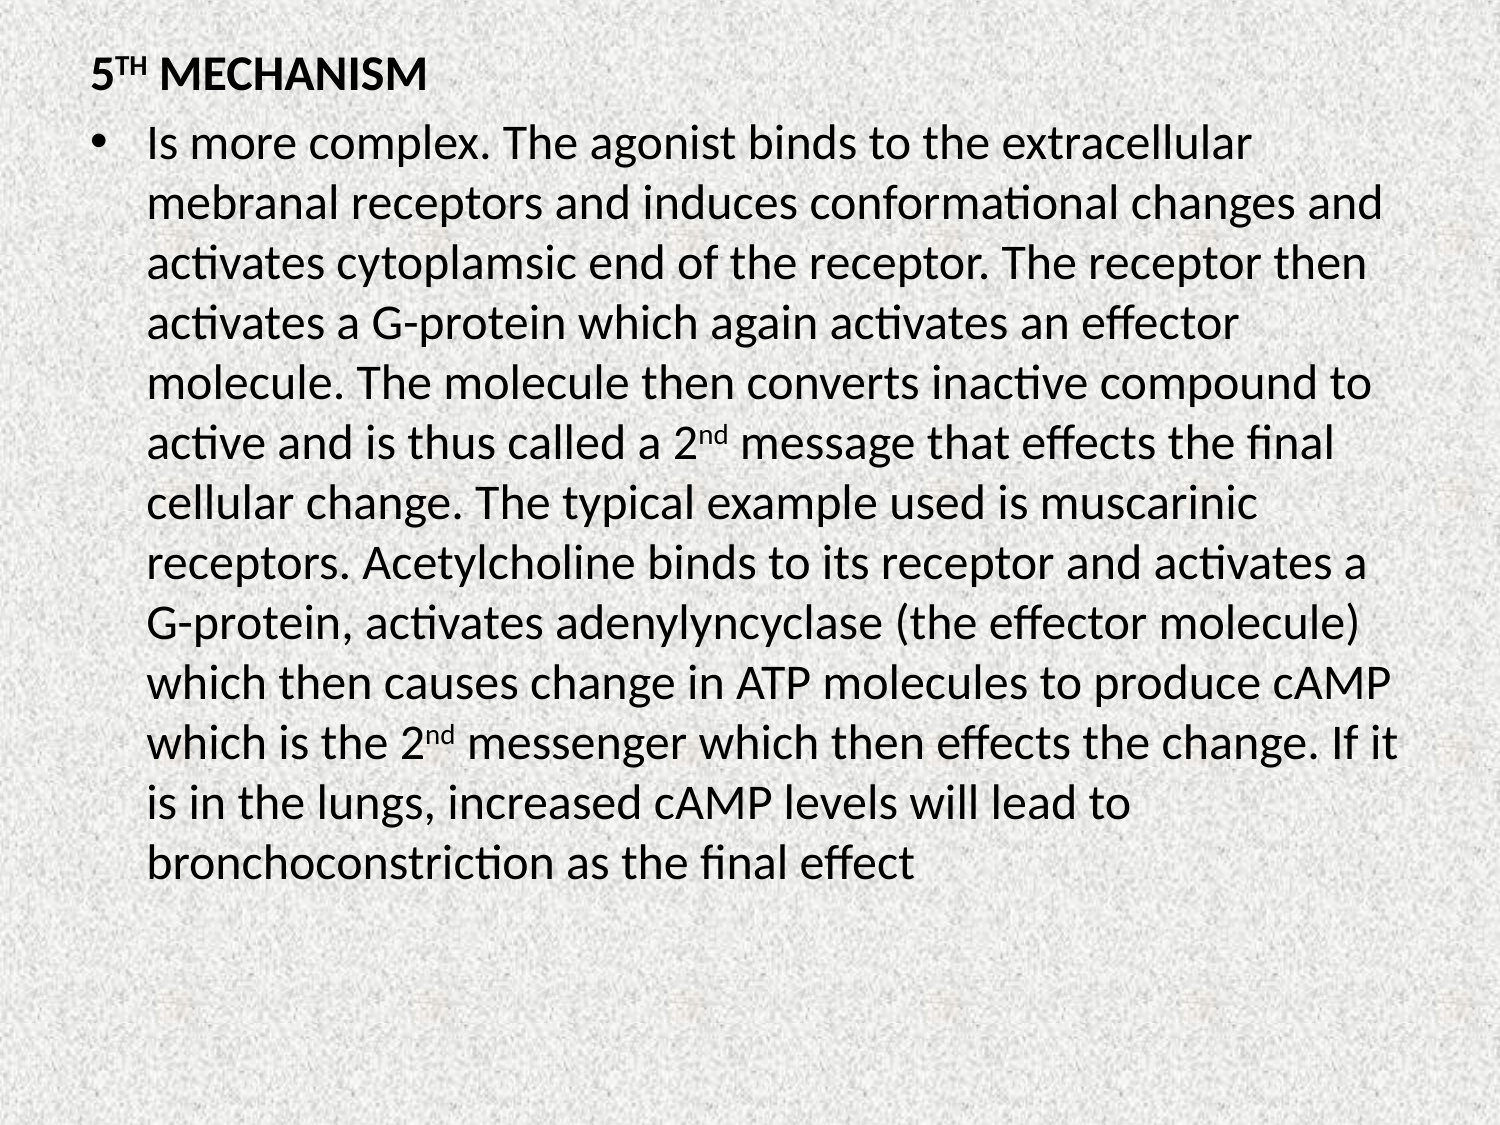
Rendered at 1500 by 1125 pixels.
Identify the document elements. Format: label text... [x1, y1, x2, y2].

picture [0, 0, 1500, 1125]
list 5TH MECHANISM Is more complex. The agonist binds to the extracellular mebranal receptors and induces conformational changes and activates cytoplamsic end of the receptor. The receptor then activates a G-protein which again activates an effector molecule. The molecule then converts inactive compound to active and is thus called a 2nd message that effects the final cellular change. The typical example used is muscarinic receptors. Acetylcholine binds to its receptor and activates a G-protein, activates adenylyncyclase (the effector molecule) which then causes change in ATP molecules to produce cAMP which is the 2nd messenger which then effects the change. If it is in the lungs, increased cAMP levels will lead to bronchoconstriction as the final effect [74, 32, 1426, 776]
